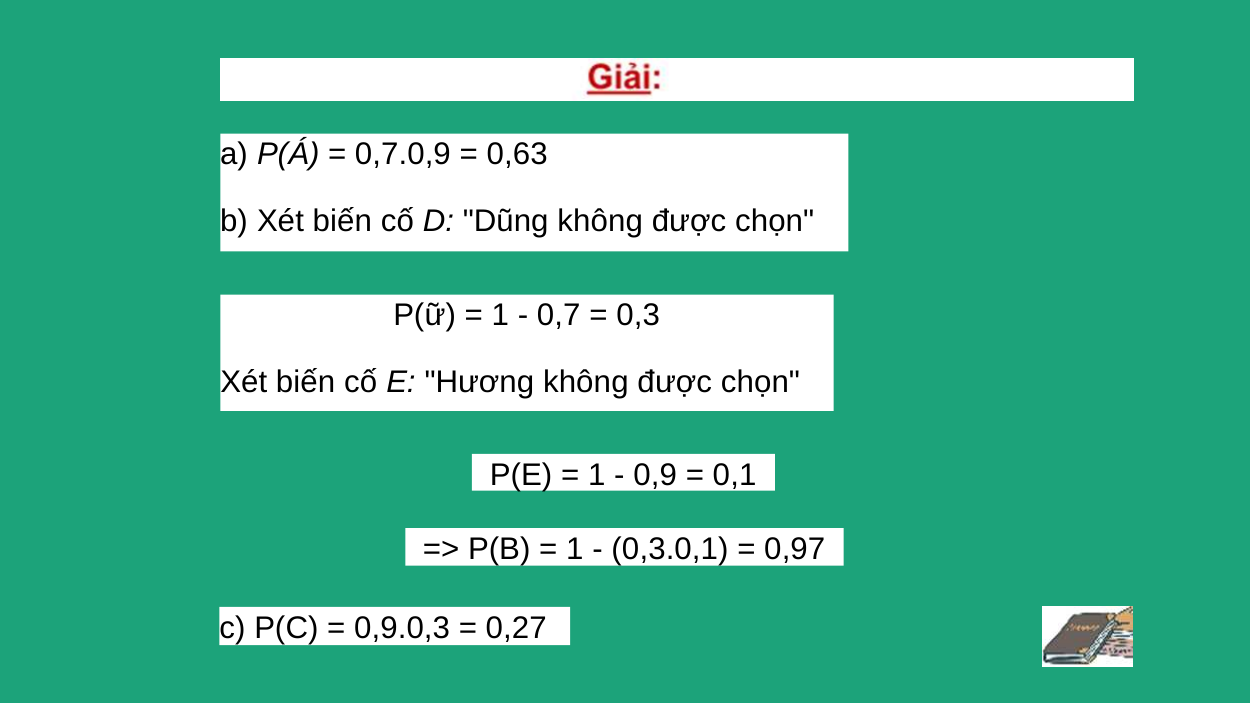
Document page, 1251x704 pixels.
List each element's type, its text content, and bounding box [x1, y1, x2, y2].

text_box P(ữ) = 1 - 0,7 = 0,3 Xét biến cố E: "Hương không được chọn" [220, 294, 834, 411]
text_box => P(B) = 1 - (0,3.0,1) = 0,97 [405, 528, 844, 566]
text_box c) P(C) = 0,9.0,3 = 0,27 [219, 606, 571, 646]
picture [220, 58, 1134, 101]
text_box a) P(Á) = 0,7.0,9 = 0,63 b) Xét biến cố D: "Dũng không được chọn" [220, 133, 849, 252]
picture [1041, 606, 1134, 667]
text_box P(E) = 1 - 0,9 = 0,1 [471, 453, 775, 491]
